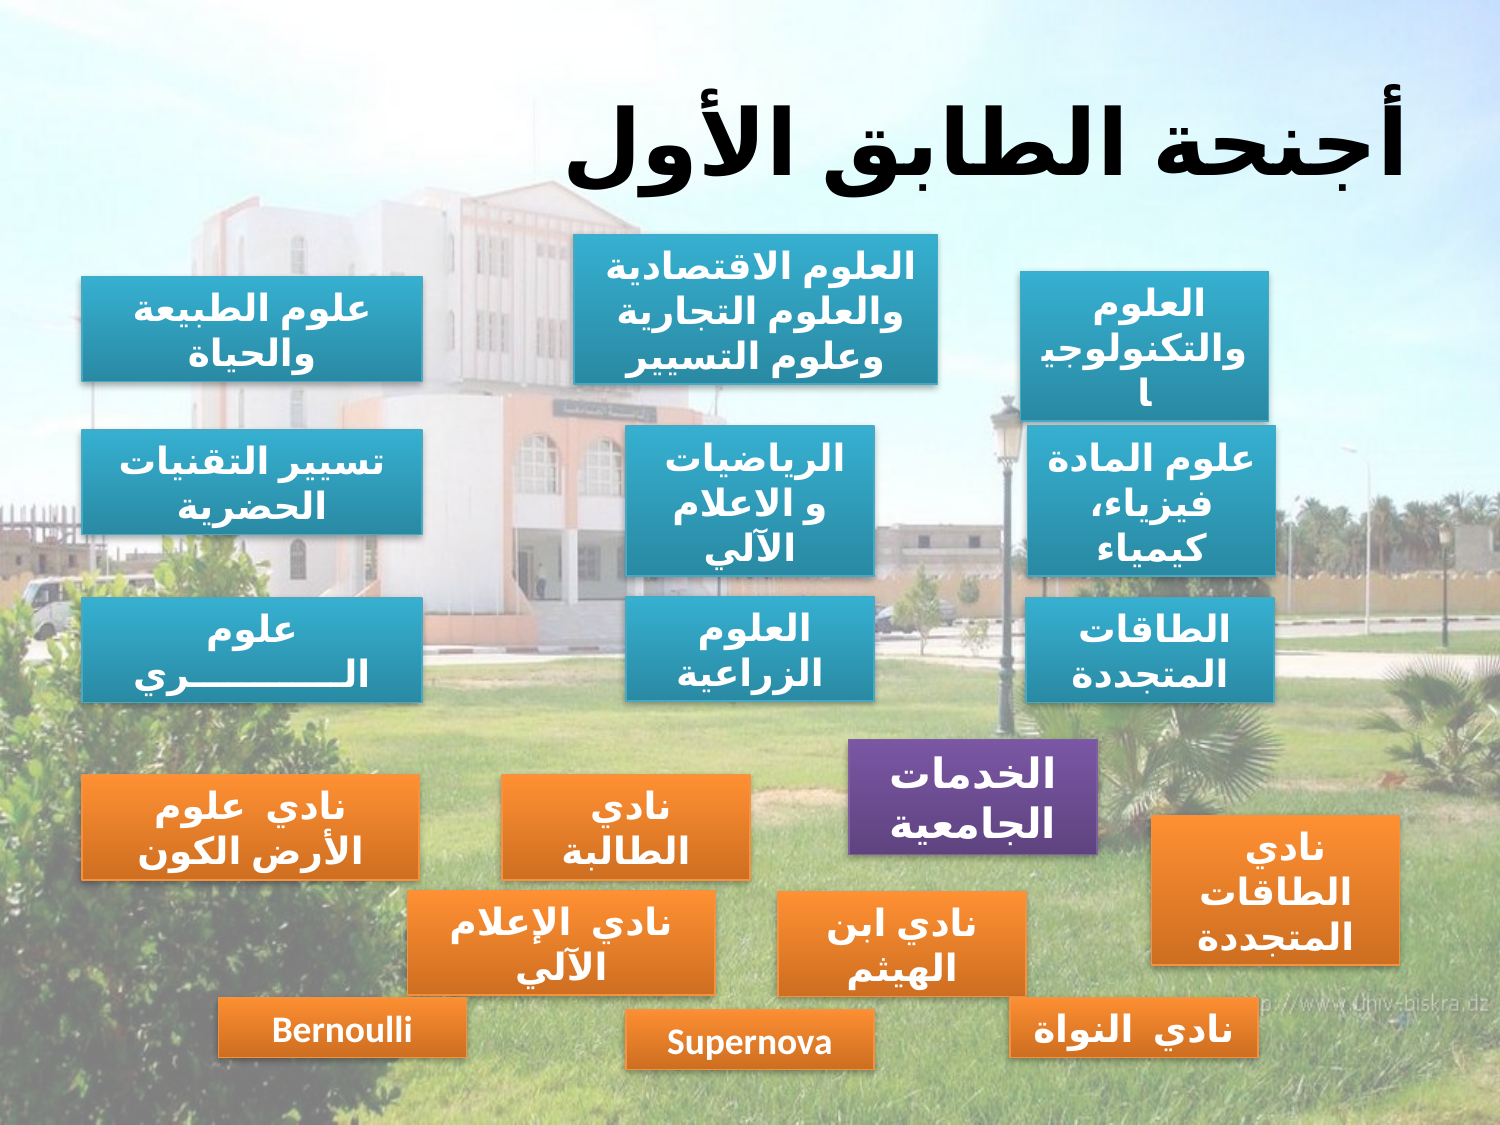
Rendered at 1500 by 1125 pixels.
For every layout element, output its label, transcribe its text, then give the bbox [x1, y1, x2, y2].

text_box الخدمات الجامعية [848, 739, 1098, 855]
text_box علوم الطبيعة والحياة [81, 276, 423, 382]
text_box علوم المادة فيزياء، كيمياء [1027, 425, 1276, 577]
text_box نادي الطاقات المتجددة [1151, 815, 1400, 966]
text_box الطاقات المتجددة [1025, 597, 1275, 703]
text_box العلوم الزراعية [625, 596, 875, 702]
text_box Supernova [625, 1009, 875, 1070]
text_box تسيير التقنيات الحضرية [81, 429, 423, 535]
text_box نادي الطالبة [501, 774, 751, 881]
text_box Bernoulli [218, 997, 467, 1058]
text_box العلوم والتكنولوجيا [1020, 271, 1269, 422]
text_box نادي علوم الأرض الكون [81, 774, 420, 881]
text_box العلوم الاقتصادية والعلوم التجارية وعلوم التسيير [573, 234, 938, 385]
text_box نادي ابن الهيثم [777, 891, 1027, 997]
title أجنحة الطابق الأول [75, 45, 1425, 233]
text_box نادي الإعلام الآلي [407, 890, 716, 996]
text_box الرياضيات و الاعلام الآلي [625, 425, 875, 577]
text_box علوم الــــــــــــري [81, 597, 423, 703]
text_box نادي النواة [1009, 997, 1259, 1058]
